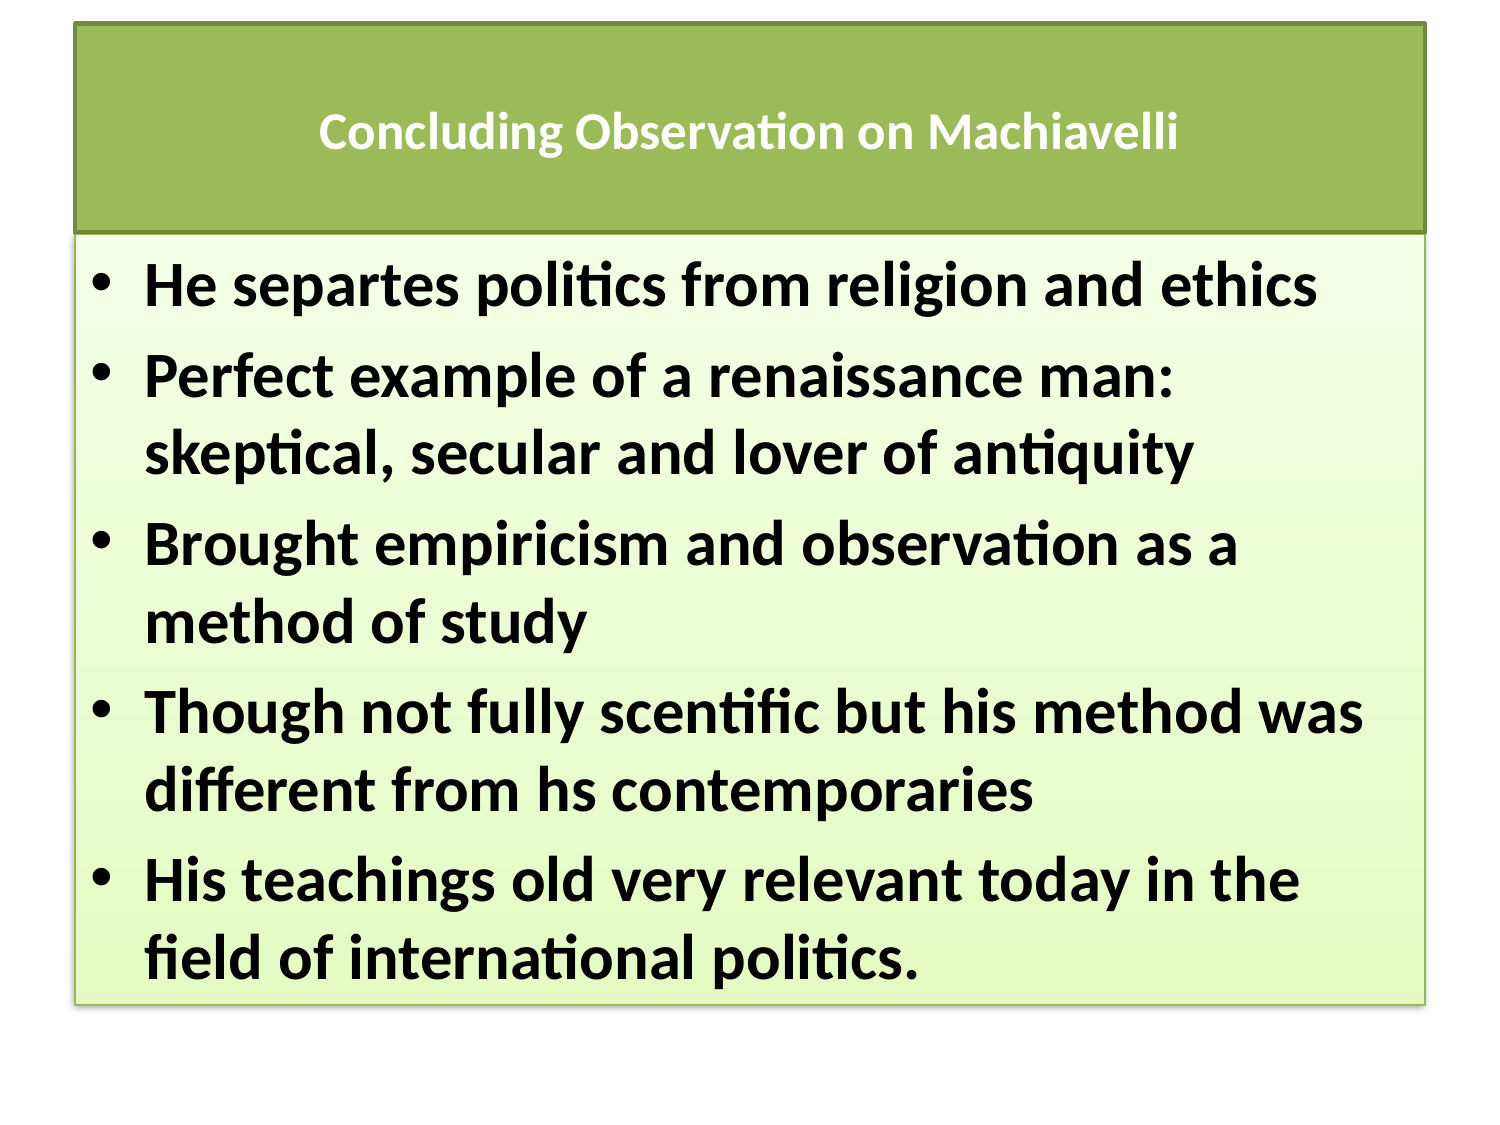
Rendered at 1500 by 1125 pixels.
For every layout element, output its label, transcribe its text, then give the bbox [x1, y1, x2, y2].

title Concluding Observation on Machiavelli [73, 21, 1427, 235]
list He separtes politics from religion and ethics Perfect example of a renaissance man: skeptical, secular and lover of antiquity Brought empiricism and observation as a method of study Though not fully scentific but his method was different from hs contemporaries His teachings old very relevant today in the field of international politics. [74, 234, 1426, 1006]
